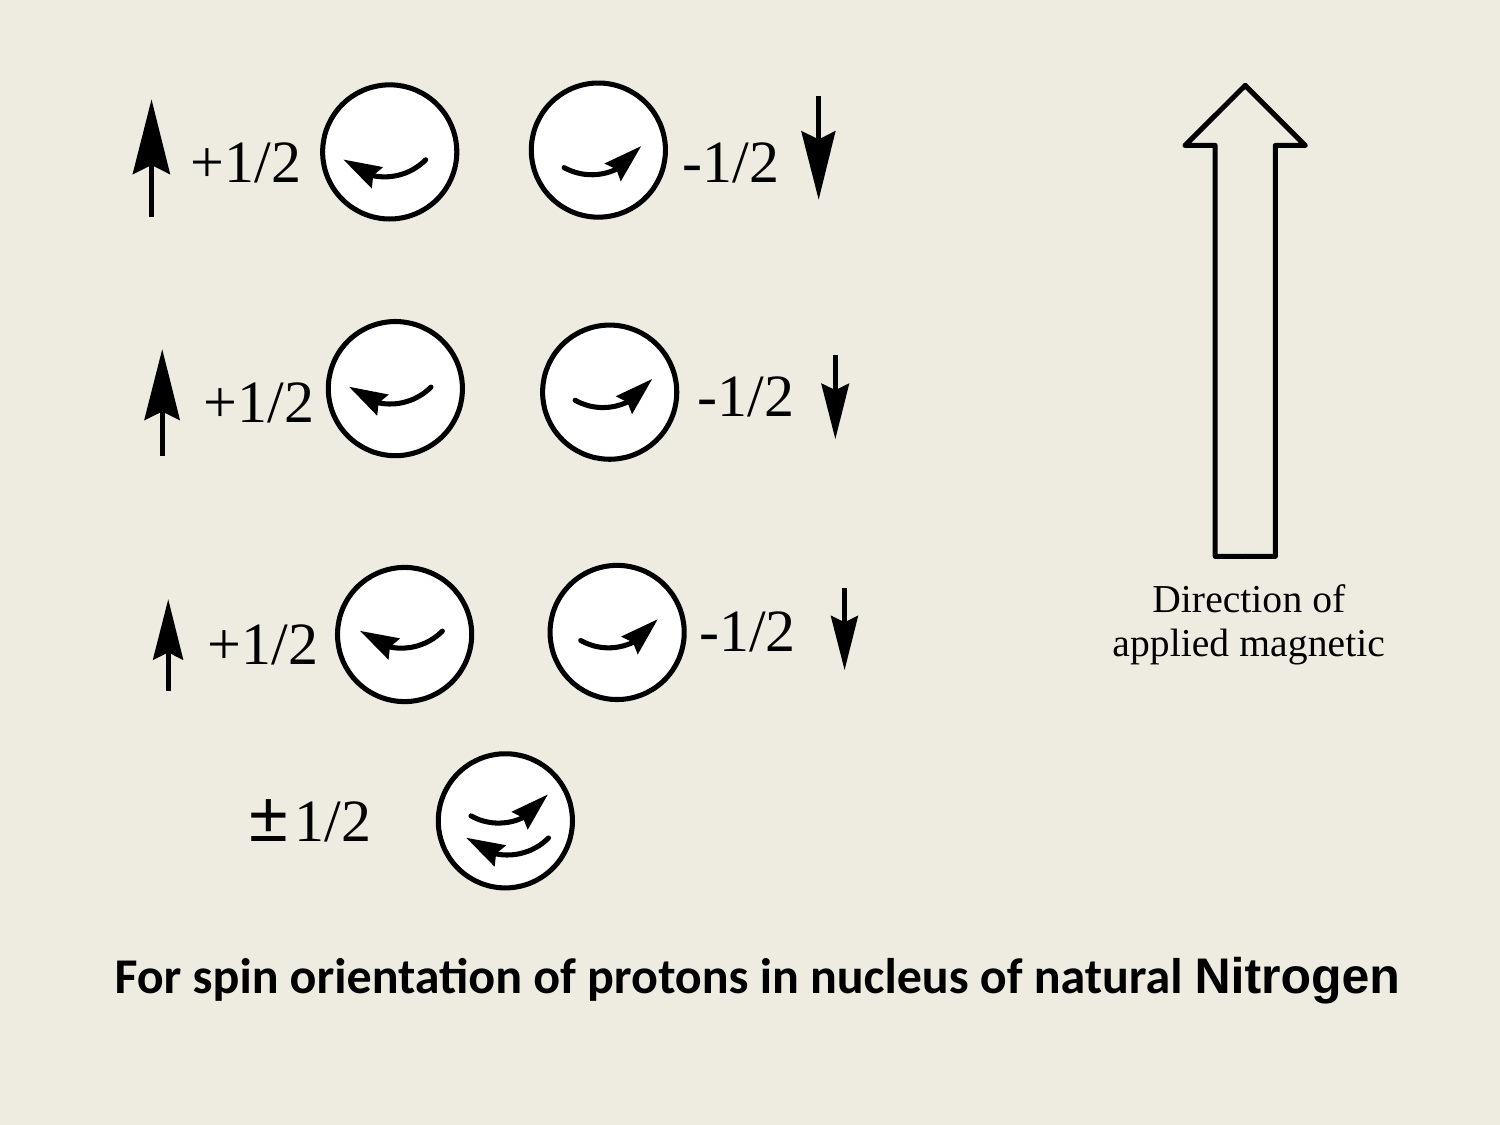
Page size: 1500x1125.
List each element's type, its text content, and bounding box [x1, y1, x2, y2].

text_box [127, 74, 1386, 894]
text_box For spin orientation of protons in nucleus of natural Nitrogen [99, 935, 1438, 1011]
